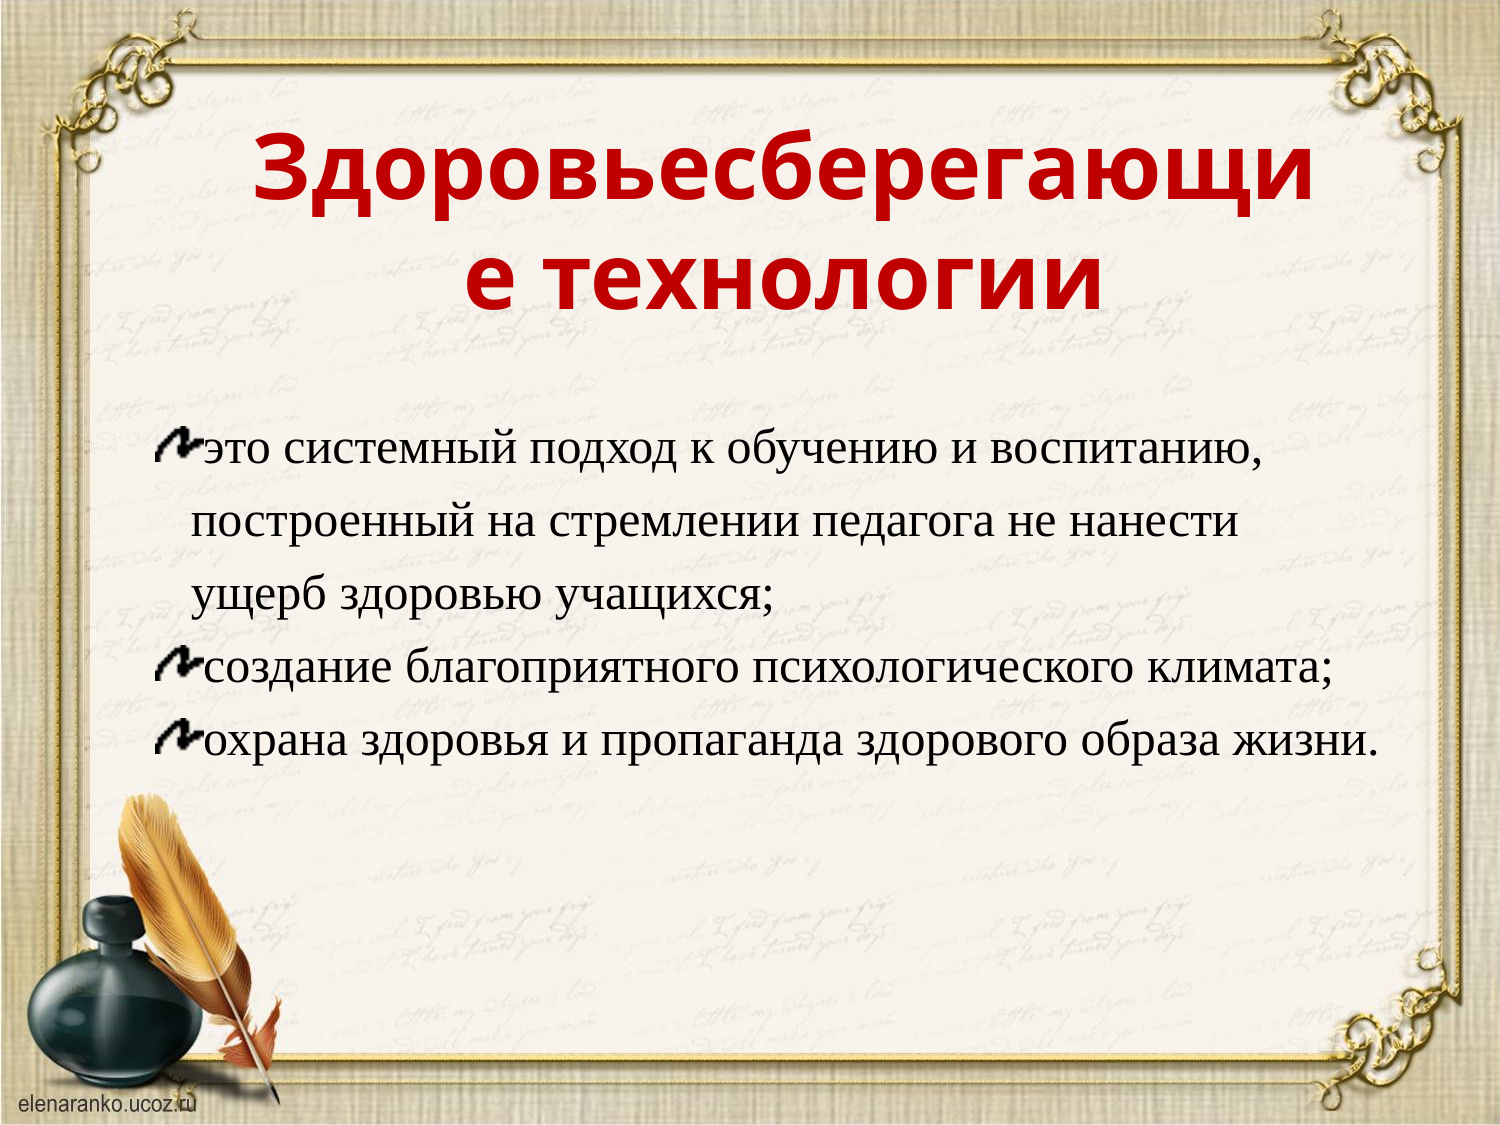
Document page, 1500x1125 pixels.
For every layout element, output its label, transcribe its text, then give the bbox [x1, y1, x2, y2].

text_box это системный подход к обучению и воспитанию, построенный на стремлении педагога не нанести ущерб здоровью учащихся; создание благоприятного психологического климата; охрана здоровья и пропаганда здорового образа жизни. [140, 284, 1395, 883]
picture [0, 0, 1500, 1125]
title Здоровьесберегающие технологии [210, 105, 1360, 284]
